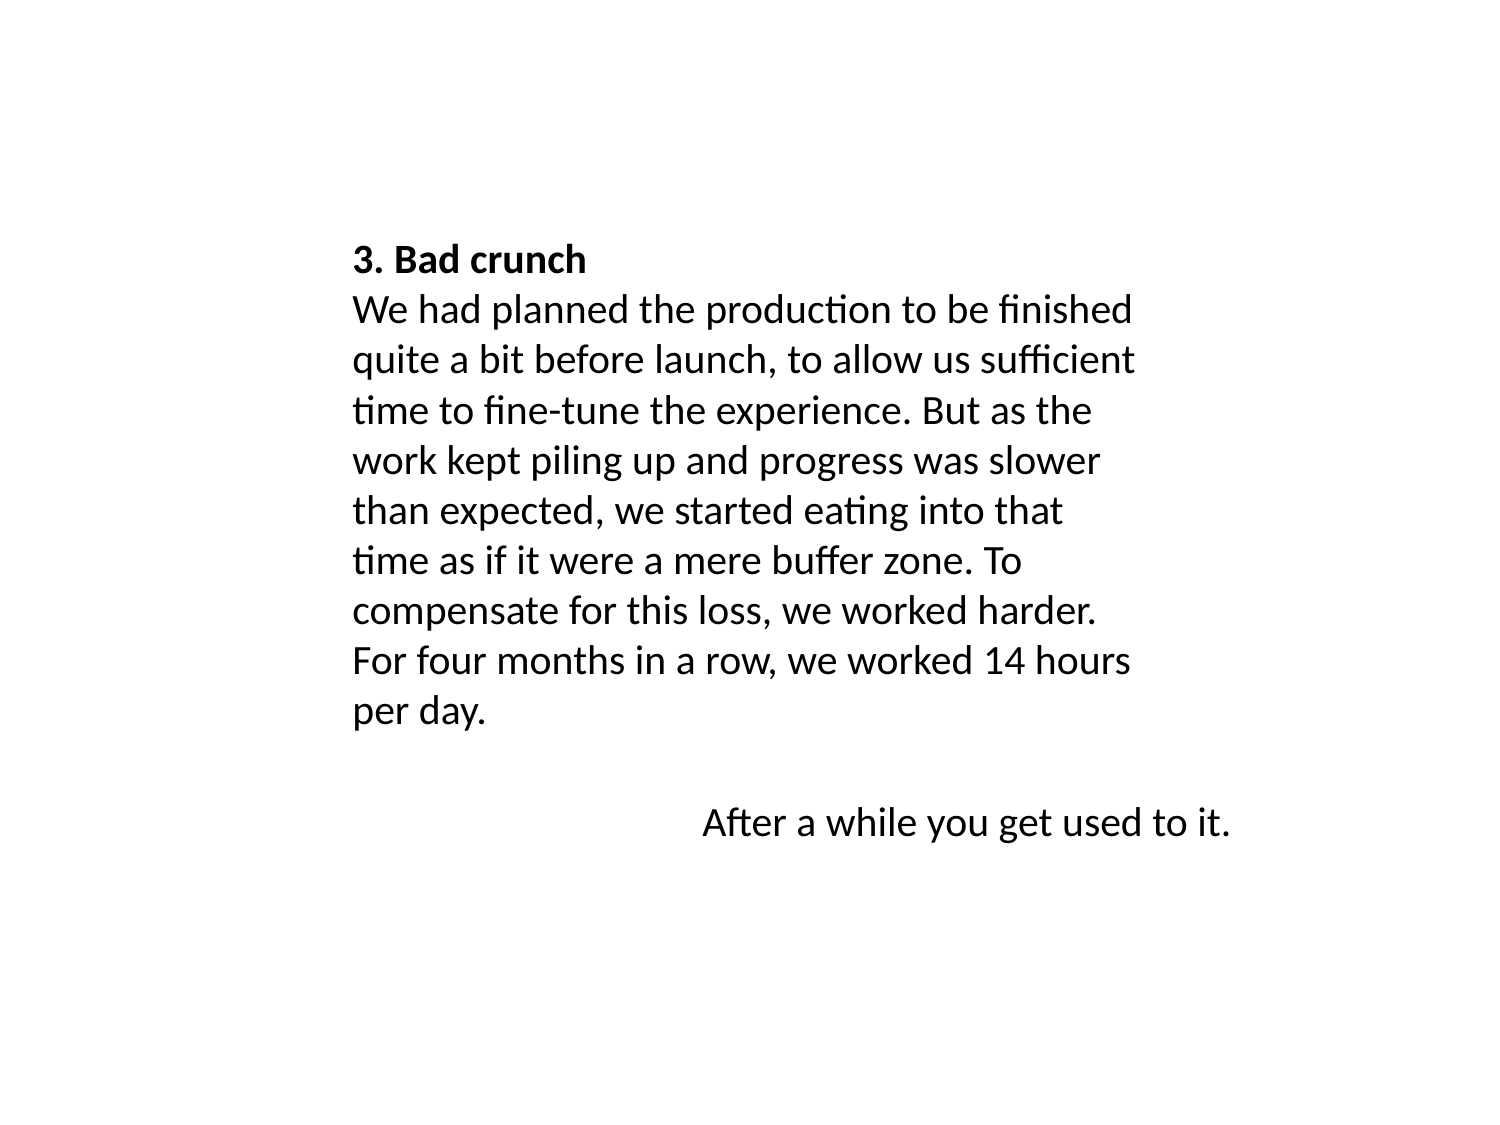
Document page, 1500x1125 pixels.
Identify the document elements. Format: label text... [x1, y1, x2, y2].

text_box After a while you get used to it. [687, 787, 1300, 853]
text_box 3. Bad crunch We had planned the production to be finished quite a bit before launch, to allow us sufficient time to fine-tune the experience. But as the work kept piling up and progress was slower than expected, we started eating into that time as if it were a mere buffer zone. To compensate for this loss, we worked harder. For four months in a row, we worked 14 hours per day. [337, 224, 1163, 740]
